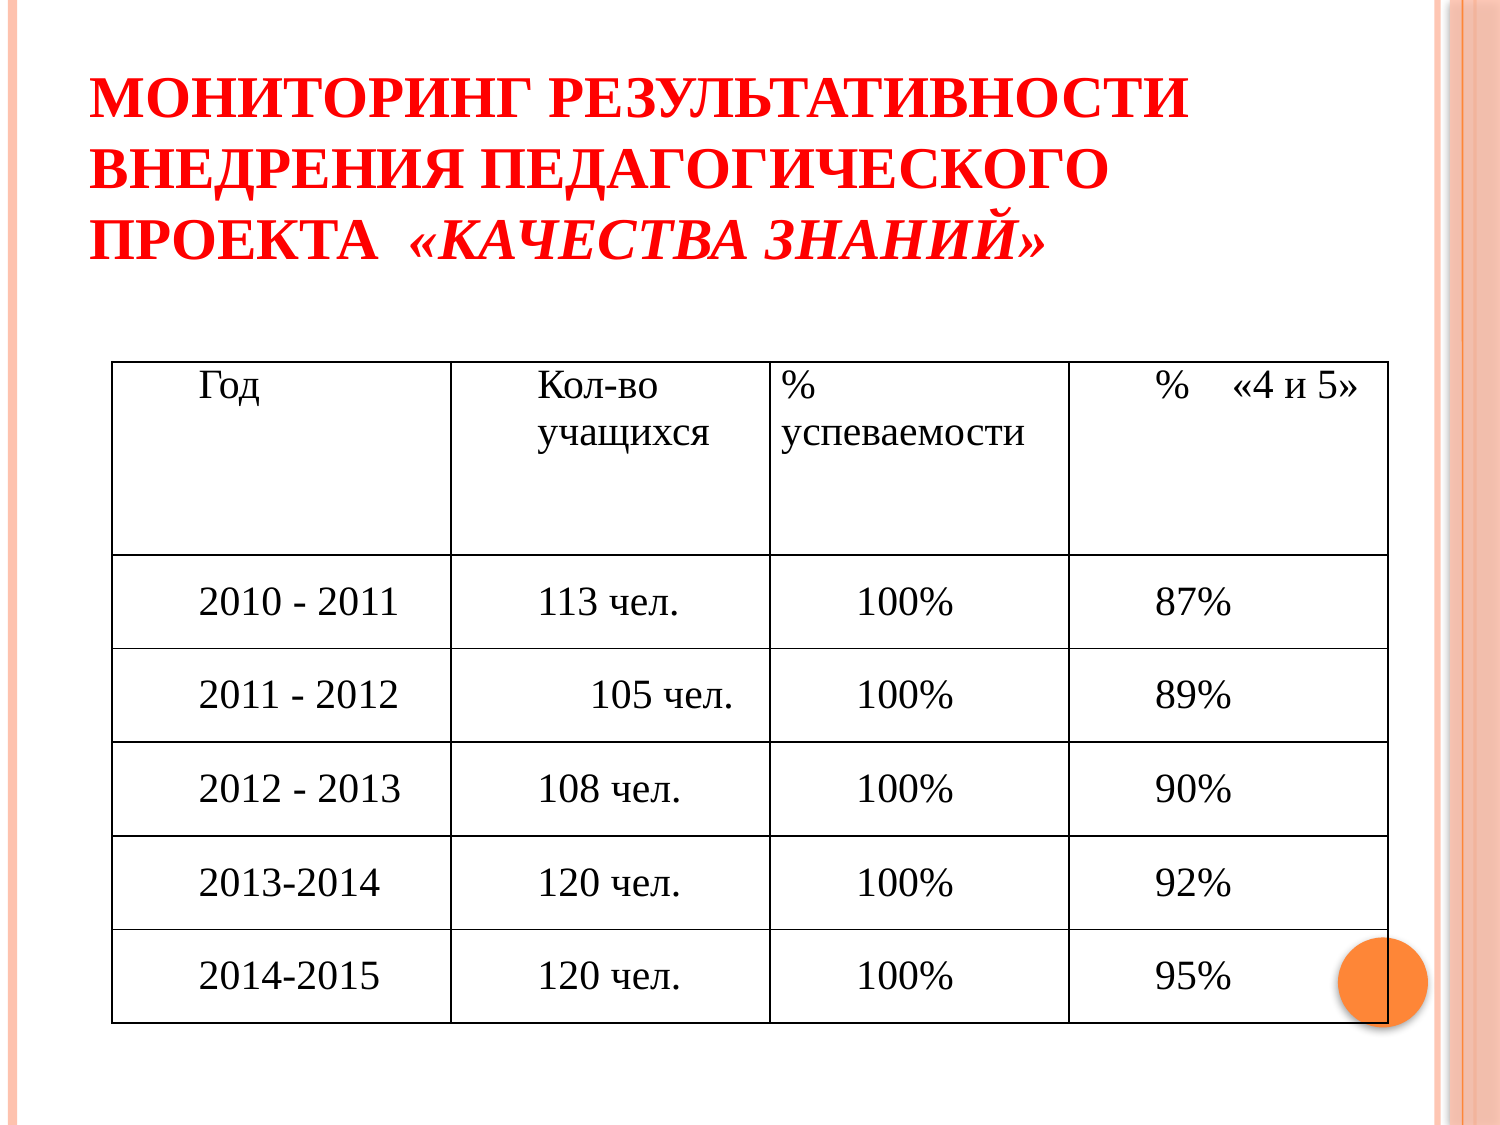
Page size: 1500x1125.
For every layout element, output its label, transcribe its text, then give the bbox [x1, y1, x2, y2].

table_cell 105 чел. [452, 649, 769, 741]
table_header % успеваемости [771, 363, 1068, 554]
table_header Кол-во учащихся [452, 363, 769, 554]
table_cell 2011 - 2012 [113, 649, 450, 741]
table_header % «4 и 5» [1070, 363, 1387, 554]
table_cell 87% [1070, 556, 1387, 648]
table_header Год [113, 363, 450, 554]
table_cell 89% [1070, 649, 1387, 741]
table_cell 2012 - 2013 [113, 743, 450, 835]
table_cell 2014-2015 [113, 930, 450, 1022]
table_cell 100% [771, 556, 1068, 648]
table_cell 100% [771, 930, 1068, 1022]
table_cell 92% [1070, 837, 1387, 929]
table_cell 113 чел. [452, 556, 769, 648]
table_cell 120 чел. [452, 837, 769, 929]
table_cell 100% [771, 649, 1068, 741]
table_cell 100% [771, 743, 1068, 835]
table_cell 2013-2014 [113, 837, 450, 929]
table_cell 100% [771, 837, 1068, 929]
table_cell 95% [1070, 930, 1387, 1022]
table_cell 108 чел. [452, 743, 769, 835]
title Мониторинг результативности внедрения педагогического проекта «качества знаний» [75, 45, 1425, 339]
table_cell 120 чел. [452, 930, 769, 1022]
table_cell 2010 - 2011 [113, 556, 450, 648]
table_cell 90% [1070, 743, 1387, 835]
